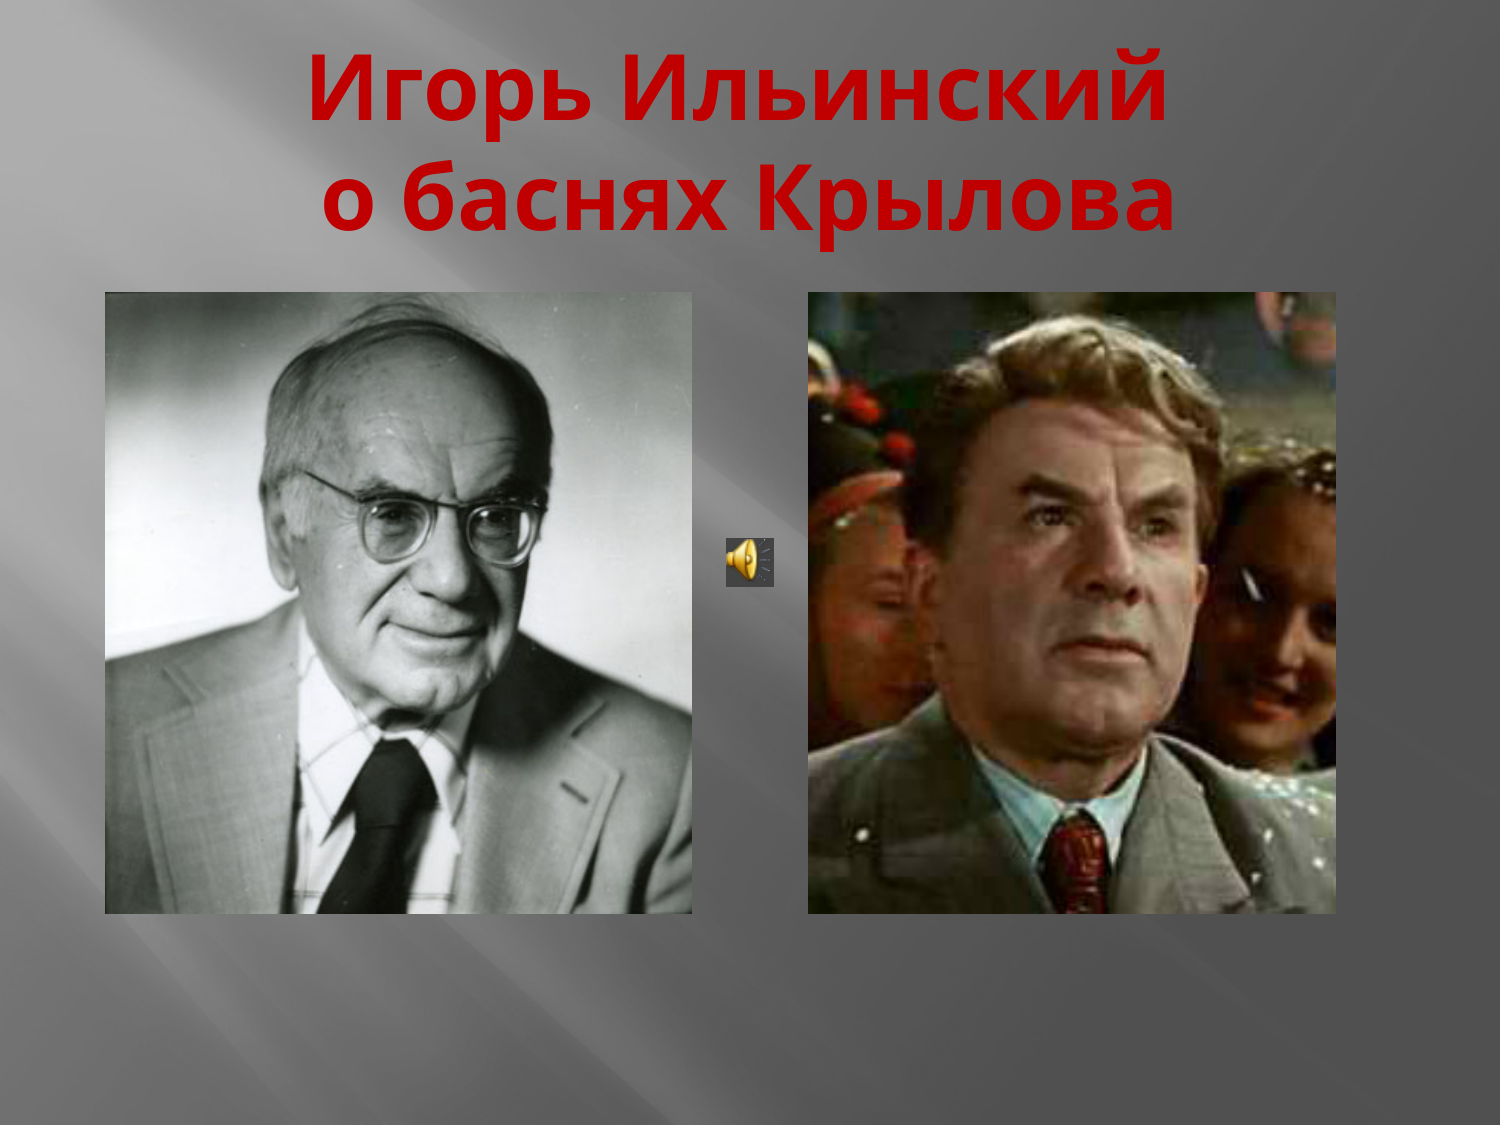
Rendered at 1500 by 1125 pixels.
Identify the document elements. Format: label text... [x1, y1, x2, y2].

title Игорь Ильинский о баснях Крылова [75, 45, 1425, 233]
picture [808, 292, 1337, 915]
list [105, 292, 692, 915]
picture [724, 537, 776, 588]
